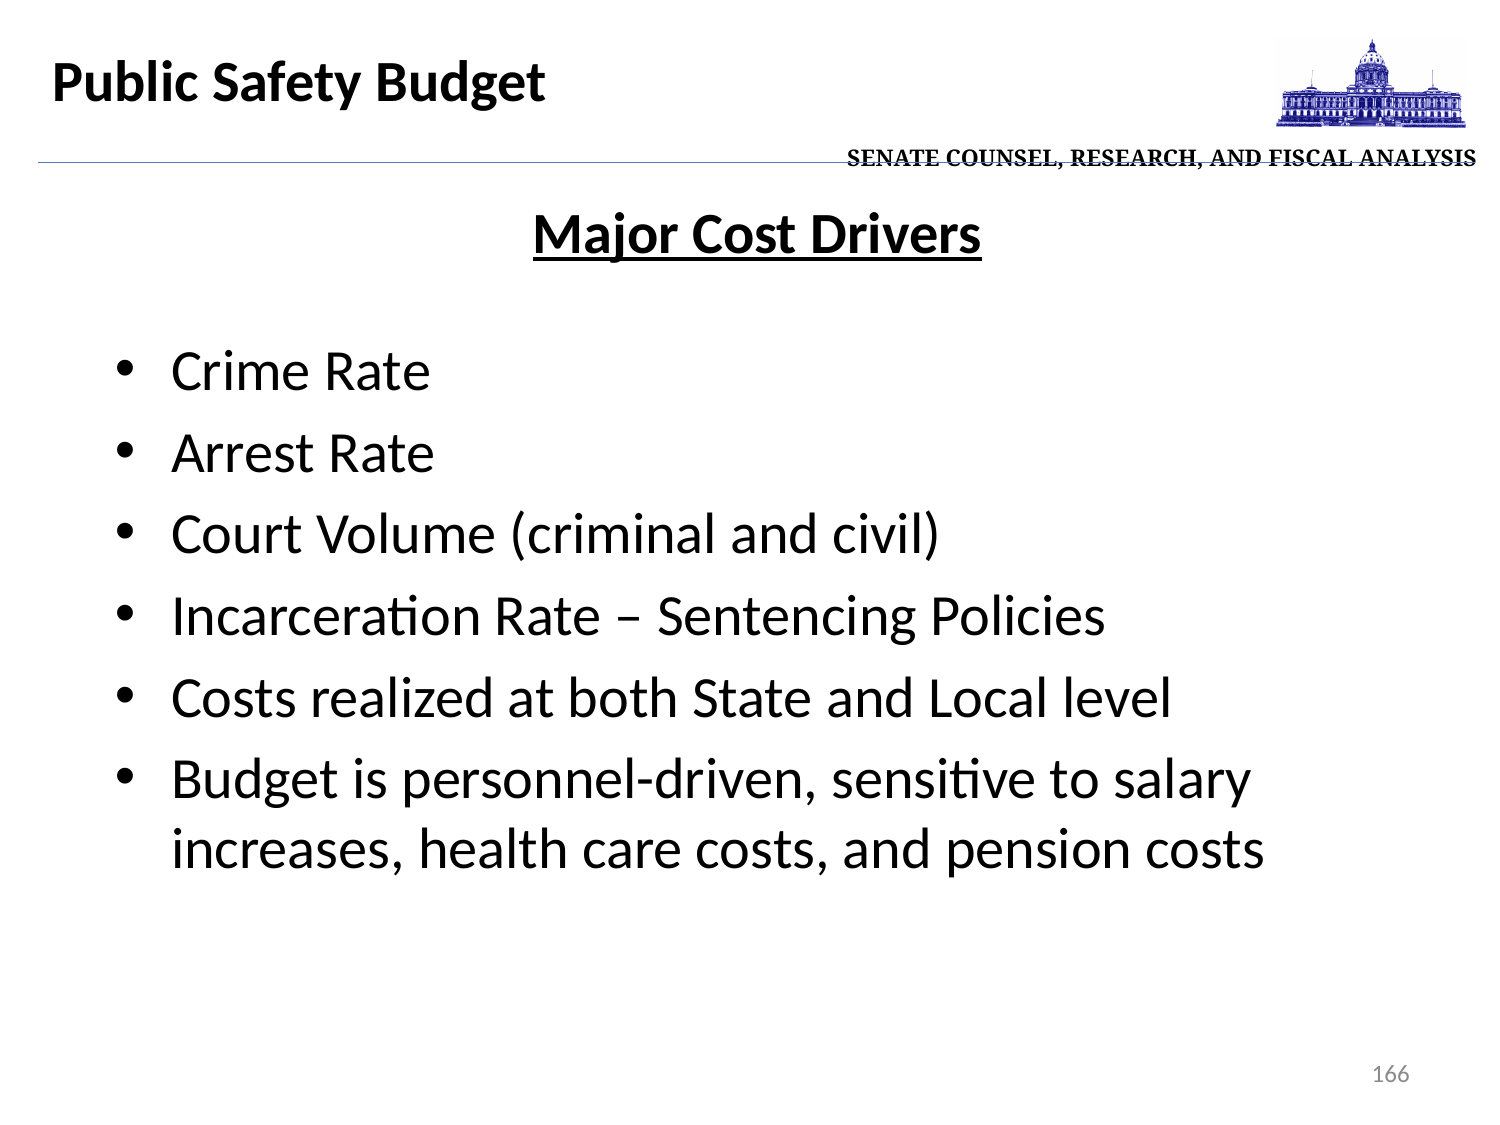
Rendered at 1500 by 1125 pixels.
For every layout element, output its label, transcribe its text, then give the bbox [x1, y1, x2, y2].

text_box Public Safety Budget [37, 50, 1225, 162]
slide_number 166 [1074, 1042, 1425, 1103]
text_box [1274, 37, 1466, 129]
table_header Senate Counsel, Research, and Fiscal Analysis [0, 0, 1500, 222]
text_box Major Cost Drivers [107, 187, 1407, 288]
text_box Crime Rate Arrest Rate Court Volume (criminal and civil) Incarceration Rate – Sentencing Policies Costs realized at both State and Local level Budget is personnel-driven, sensitive to salary increases, health care costs, and pension costs [99, 324, 1400, 925]
text_box [82, 222, 1383, 985]
